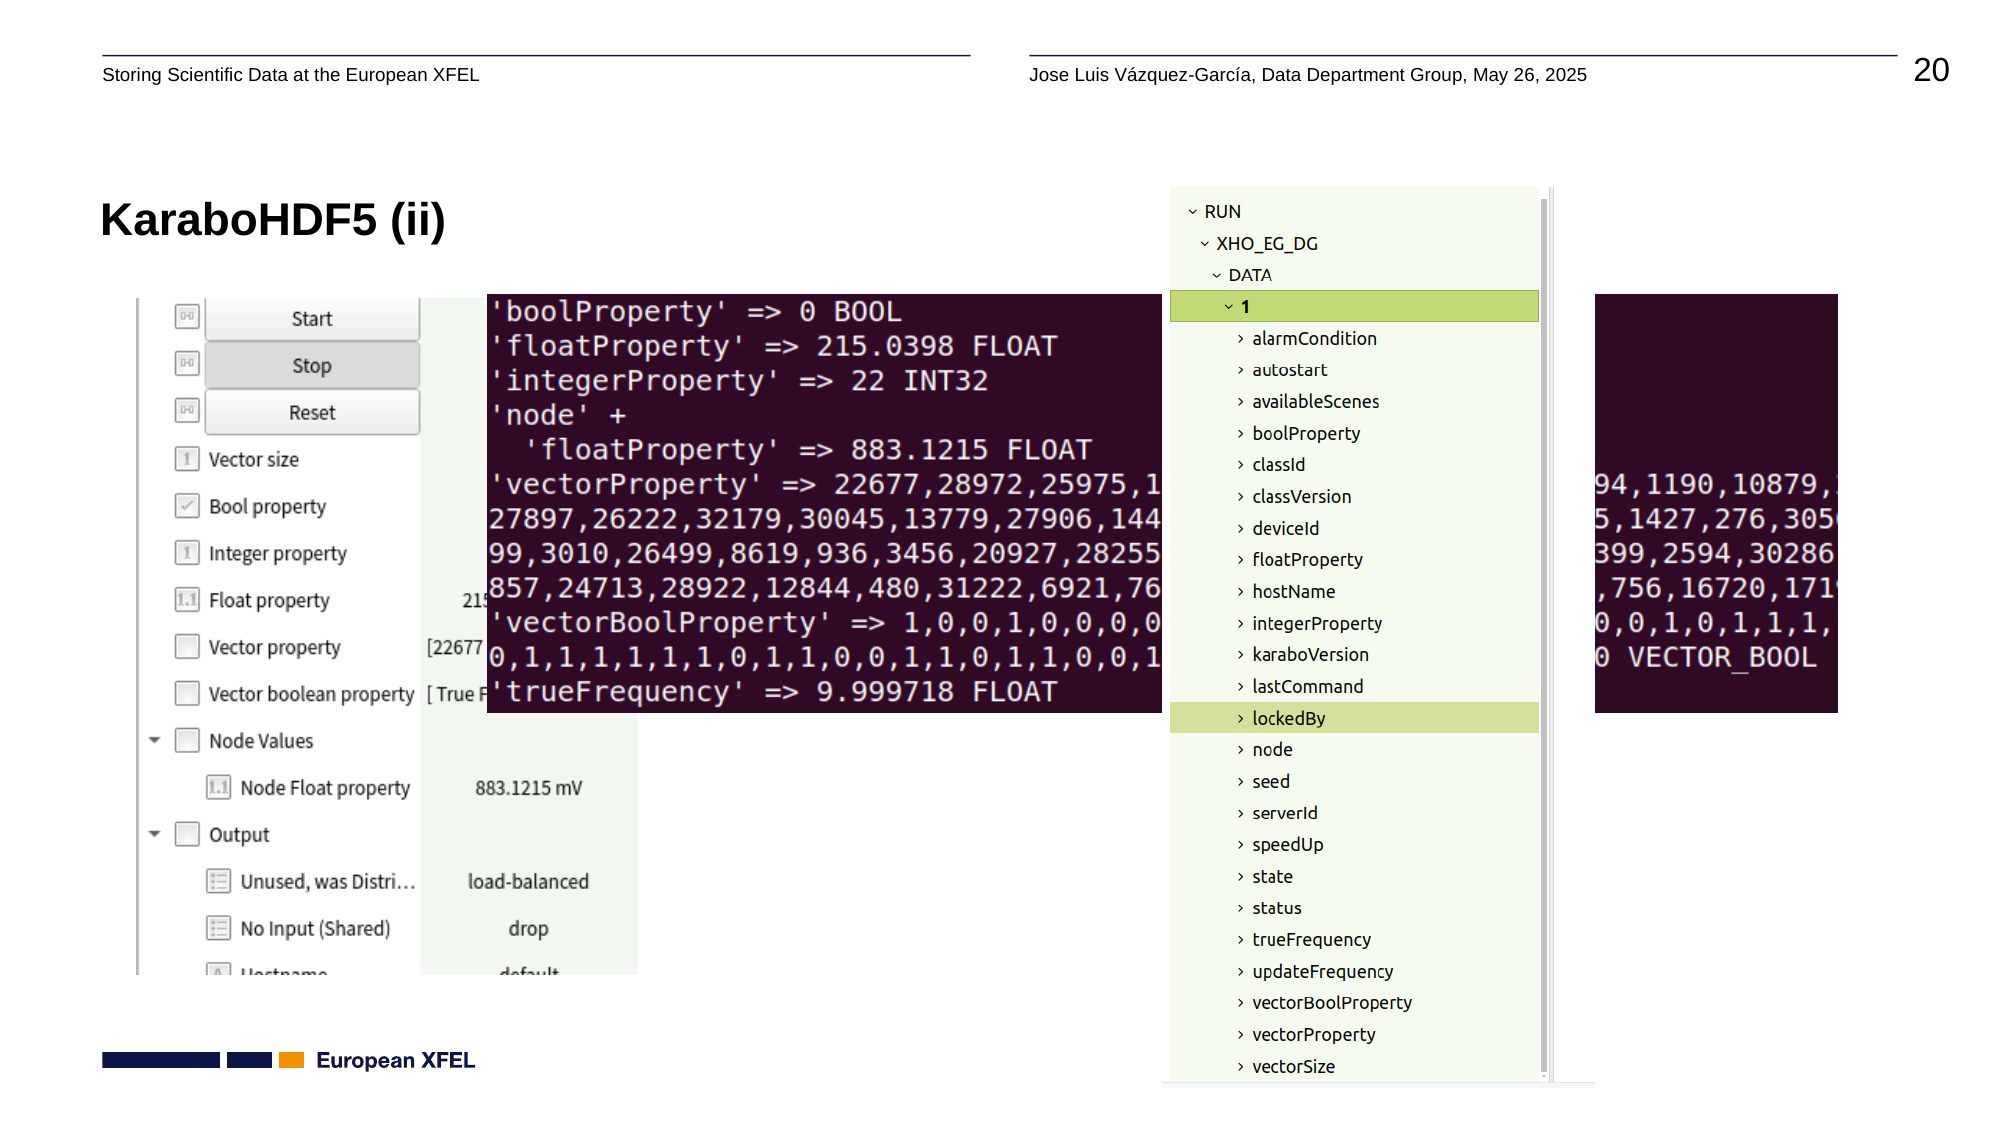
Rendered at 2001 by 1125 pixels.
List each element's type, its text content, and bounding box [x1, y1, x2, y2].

picture [135, 187, 1838, 1088]
title KaraboHDF5 (ii) [100, 116, 1898, 245]
